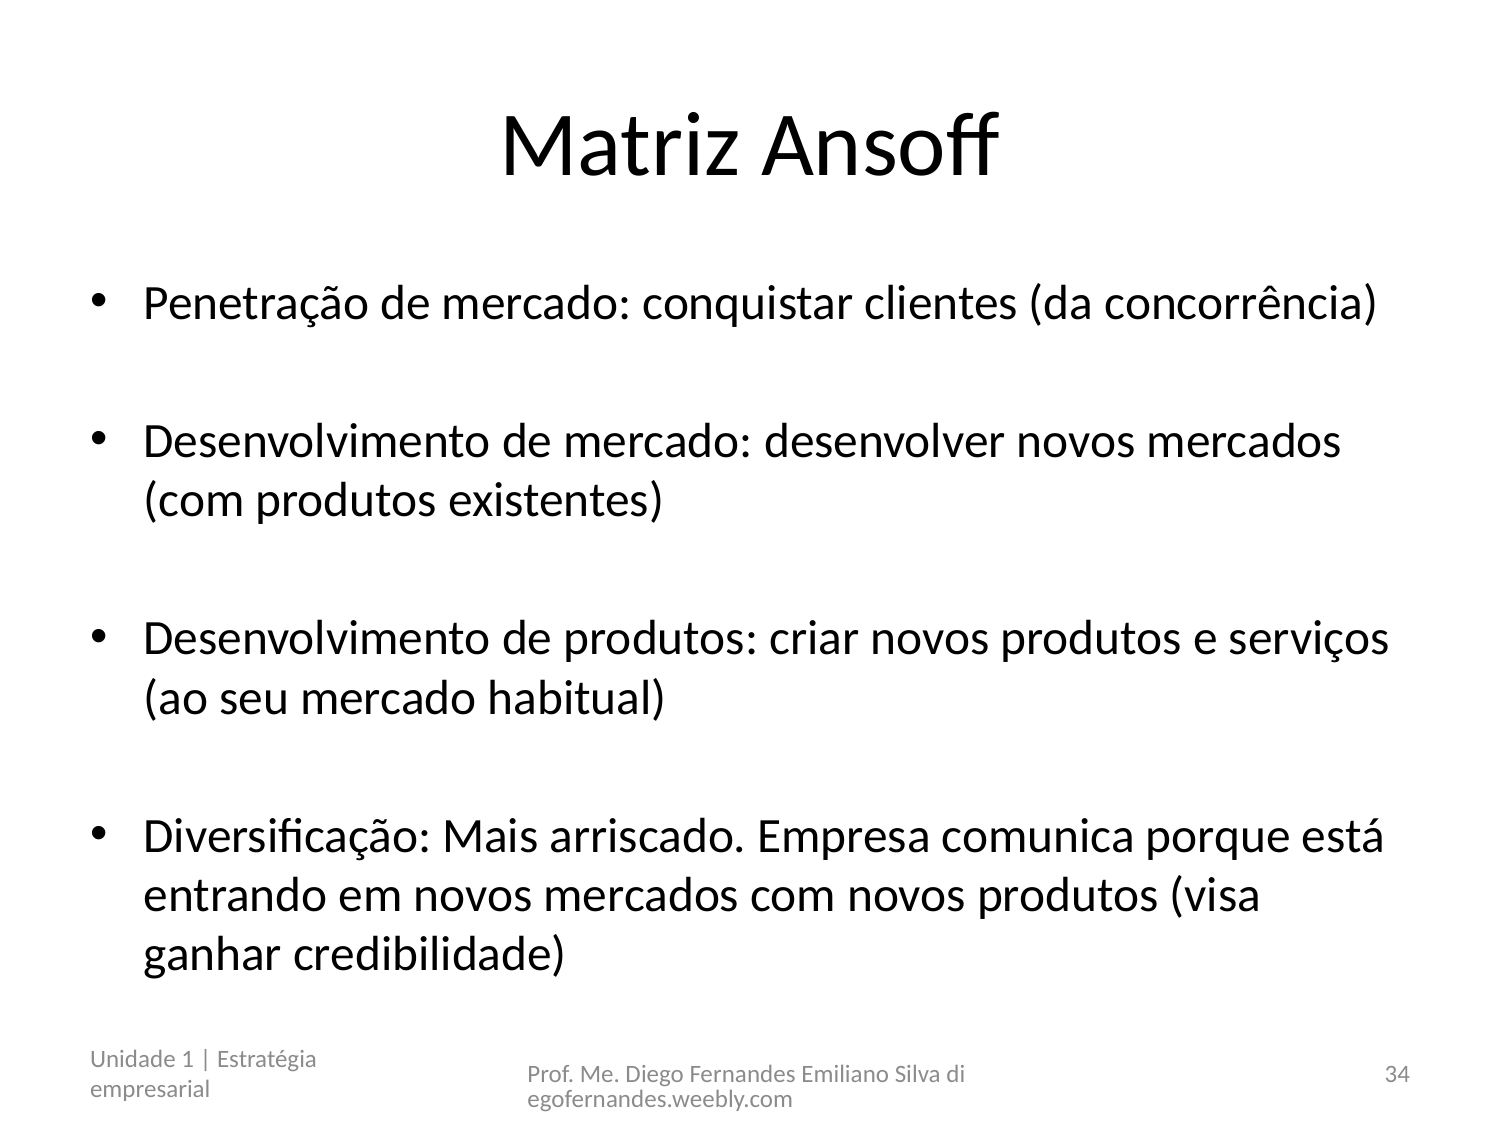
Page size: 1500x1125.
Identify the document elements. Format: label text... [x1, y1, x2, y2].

list Penetração de mercado: conquistar clientes (da concorrência) Desenvolvimento de mercado: desenvolver novos mercados (com produtos existentes) Desenvolvimento de produtos: criar novos produtos e serviços (ao seu mercado habitual) Diversificação: Mais arriscado. Empresa comunica porque está entrando em novos mercados com novos produtos (visa ganhar credibilidade) [75, 262, 1425, 1005]
slide_number 34 [1074, 1042, 1425, 1103]
title Matriz Ansoff [75, 45, 1425, 233]
footer Prof. Me. Diego Fernandes Emiliano Silva diegofernandes.weebly.com [512, 1042, 988, 1103]
slide_number Unidade 1 | Estratégia empresarial [75, 1042, 425, 1103]
